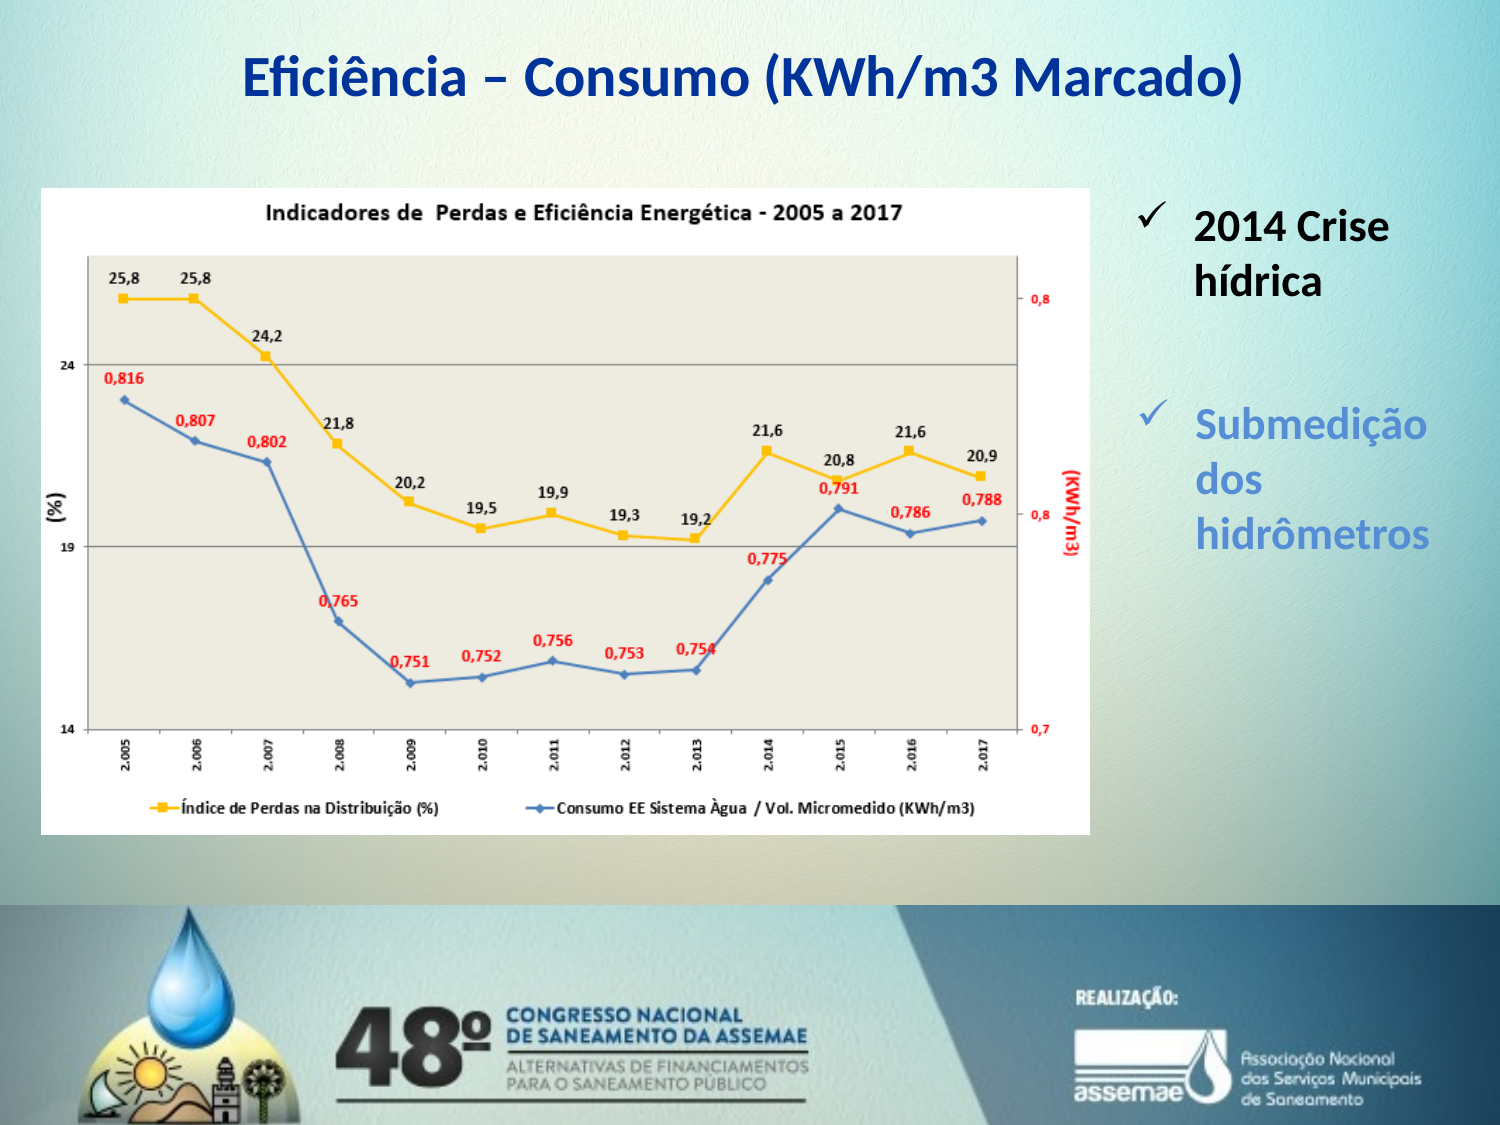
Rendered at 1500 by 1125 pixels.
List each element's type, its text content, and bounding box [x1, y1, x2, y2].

text_box Submedição dos hidrômetros [1095, 386, 1497, 566]
picture [0, 0, 1500, 1125]
text_box 2014 Crise hídrica [1093, 188, 1496, 314]
text_box Eficiência – Consumo (KWh/m3 Marcado) [41, 31, 1447, 116]
